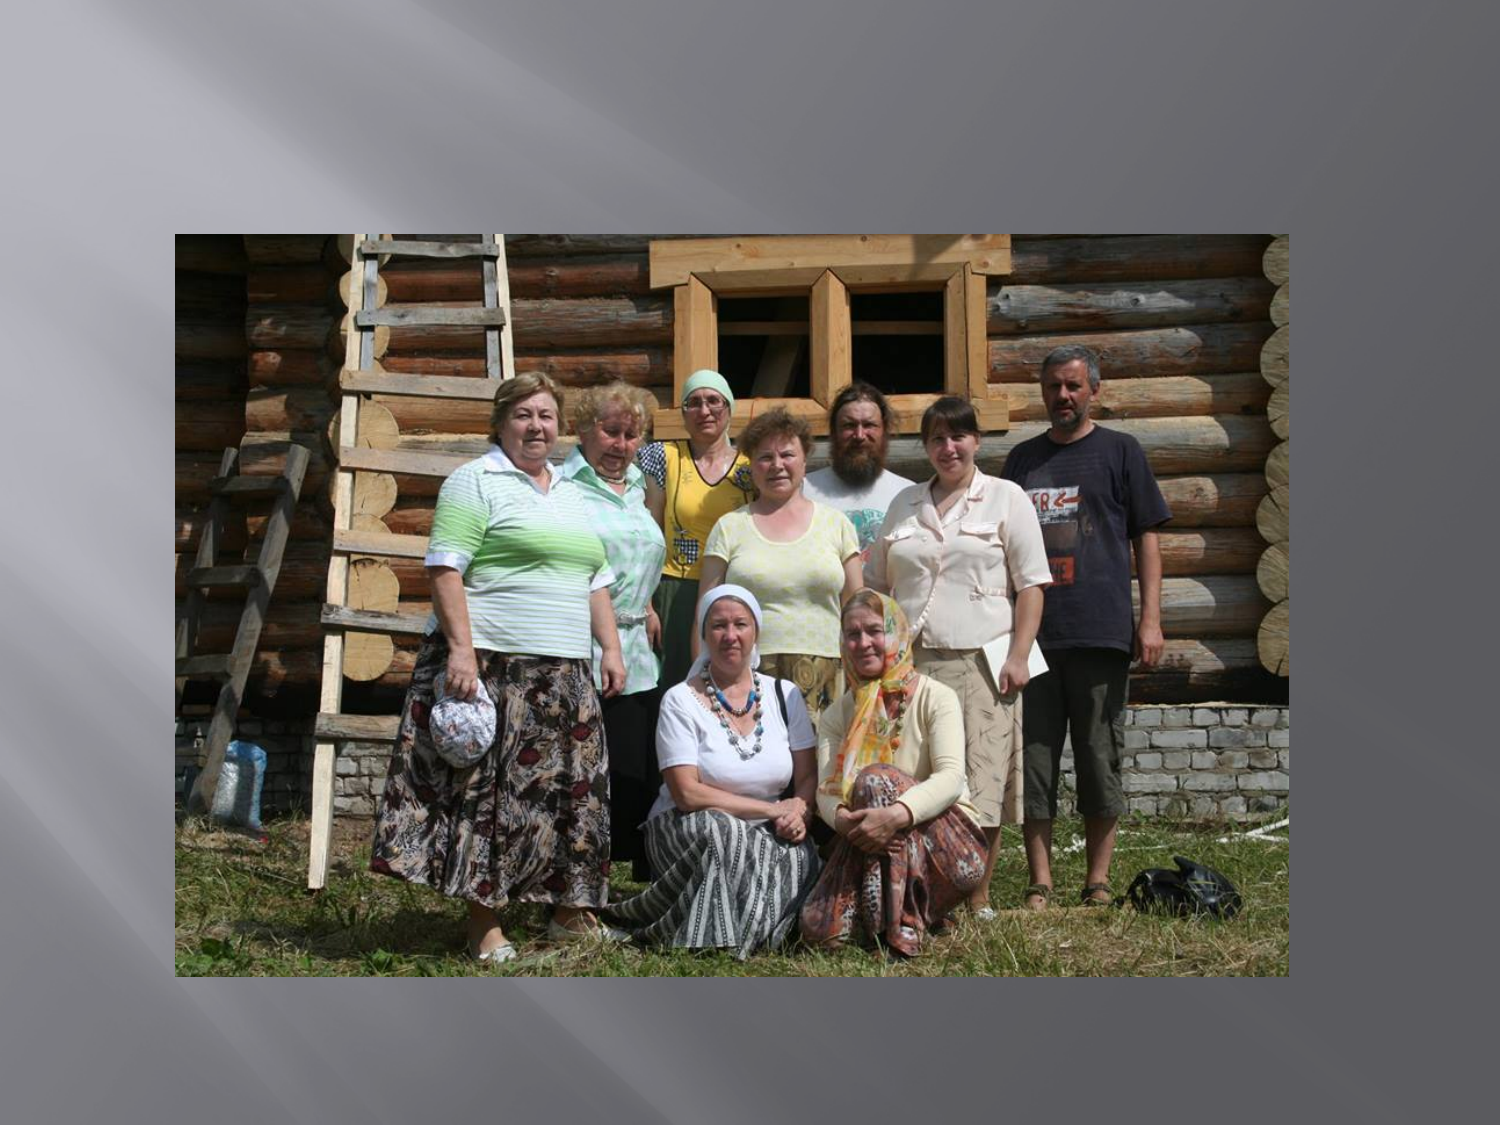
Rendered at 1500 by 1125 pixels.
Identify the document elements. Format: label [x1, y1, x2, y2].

picture [175, 234, 1290, 977]
